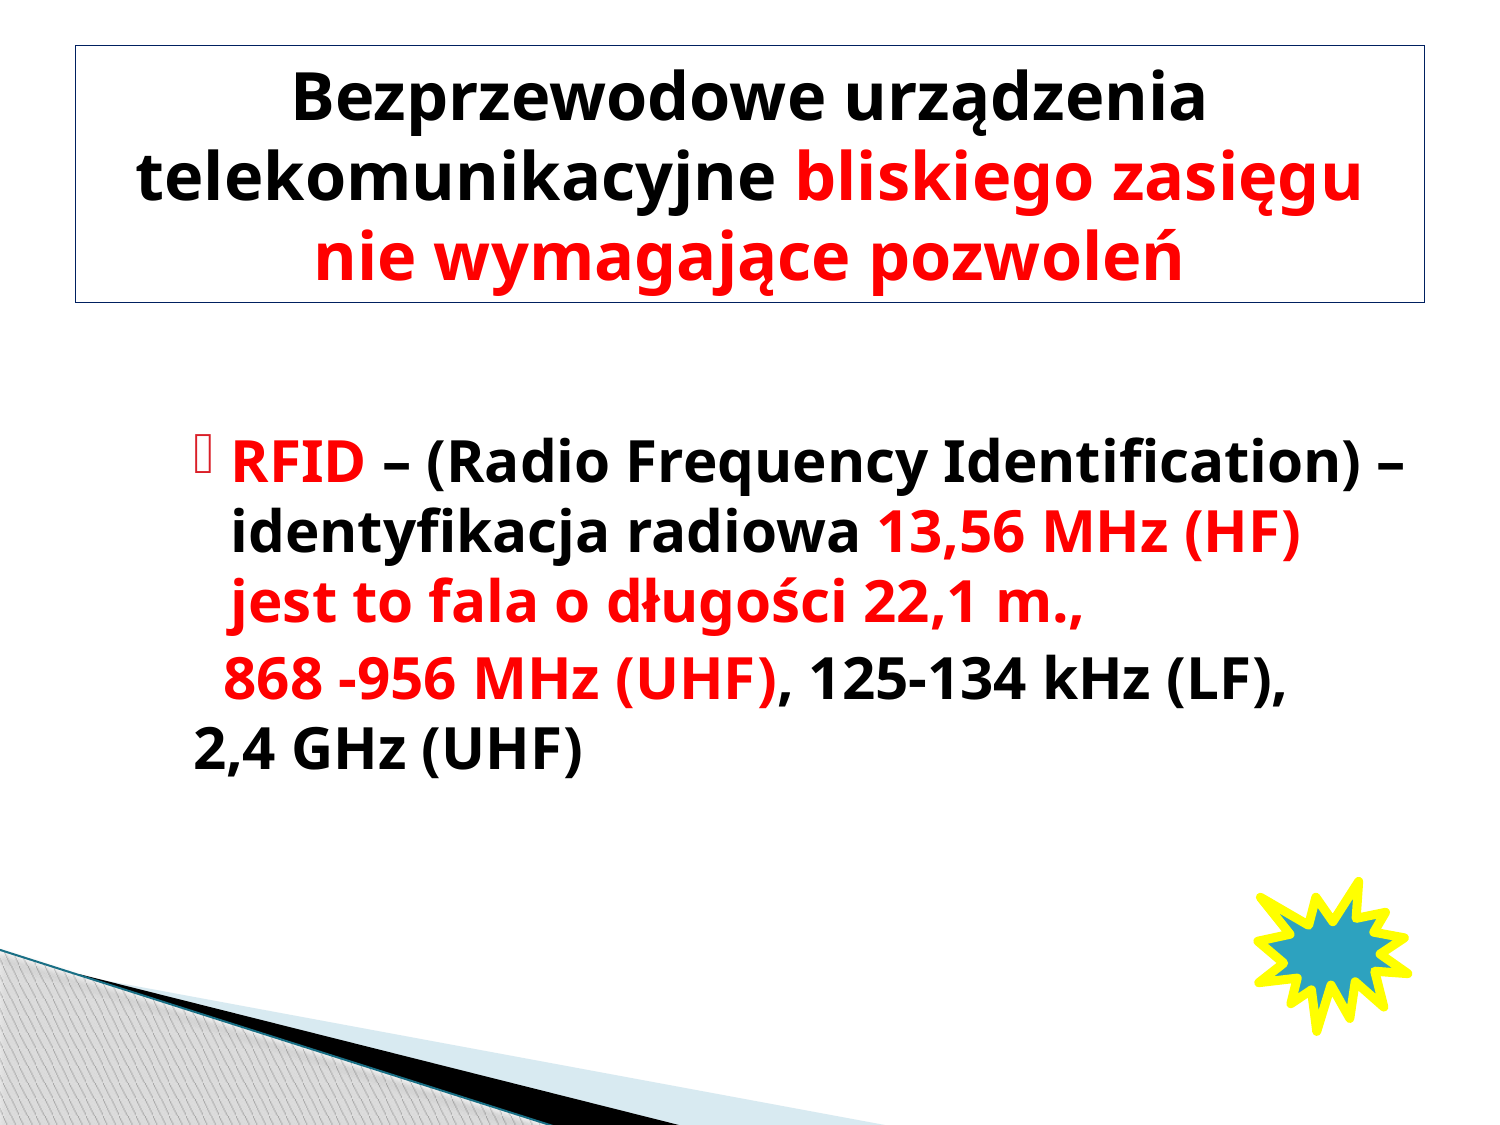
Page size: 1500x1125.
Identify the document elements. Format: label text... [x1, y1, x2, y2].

text_box [1253, 877, 1413, 1036]
list RFID – (Radio Frequency Identification) – identyfikacja radiowa 13,56 MHz (HF) jest to fala o długości 22,1 m., 868 -956 MHz (UHF), 125-134 kHz (LF), 2,4 GHz (UHF) [75, 303, 1425, 986]
title Bezprzewodowe urządzenia telekomunikacyjne bliskiego zasięgu nie wymagające pozwoleń [75, 45, 1425, 303]
